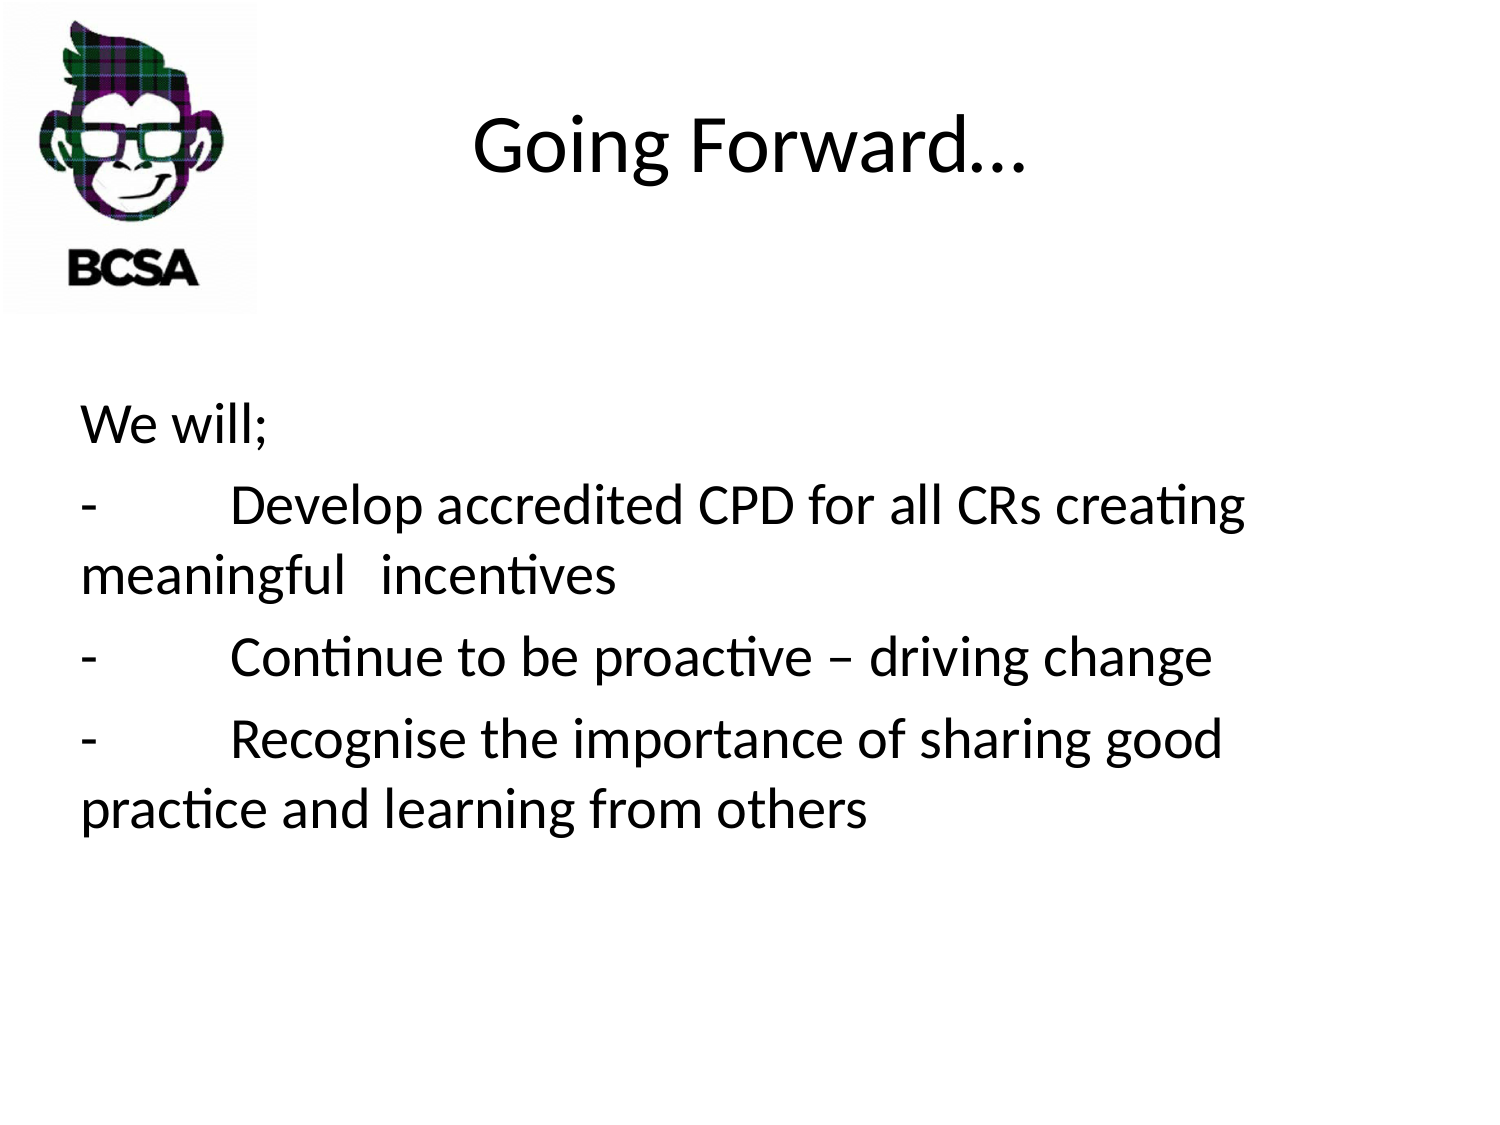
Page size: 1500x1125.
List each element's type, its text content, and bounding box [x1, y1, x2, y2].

title Going Forward… [261, 45, 1425, 233]
list We will; - Develop accredited CPD for all CRs creating meaningful incentives - Continue to be proactive – driving change - Recognise the importance of sharing good practice and learning from others [64, 377, 1415, 1120]
picture [3, 2, 257, 315]
